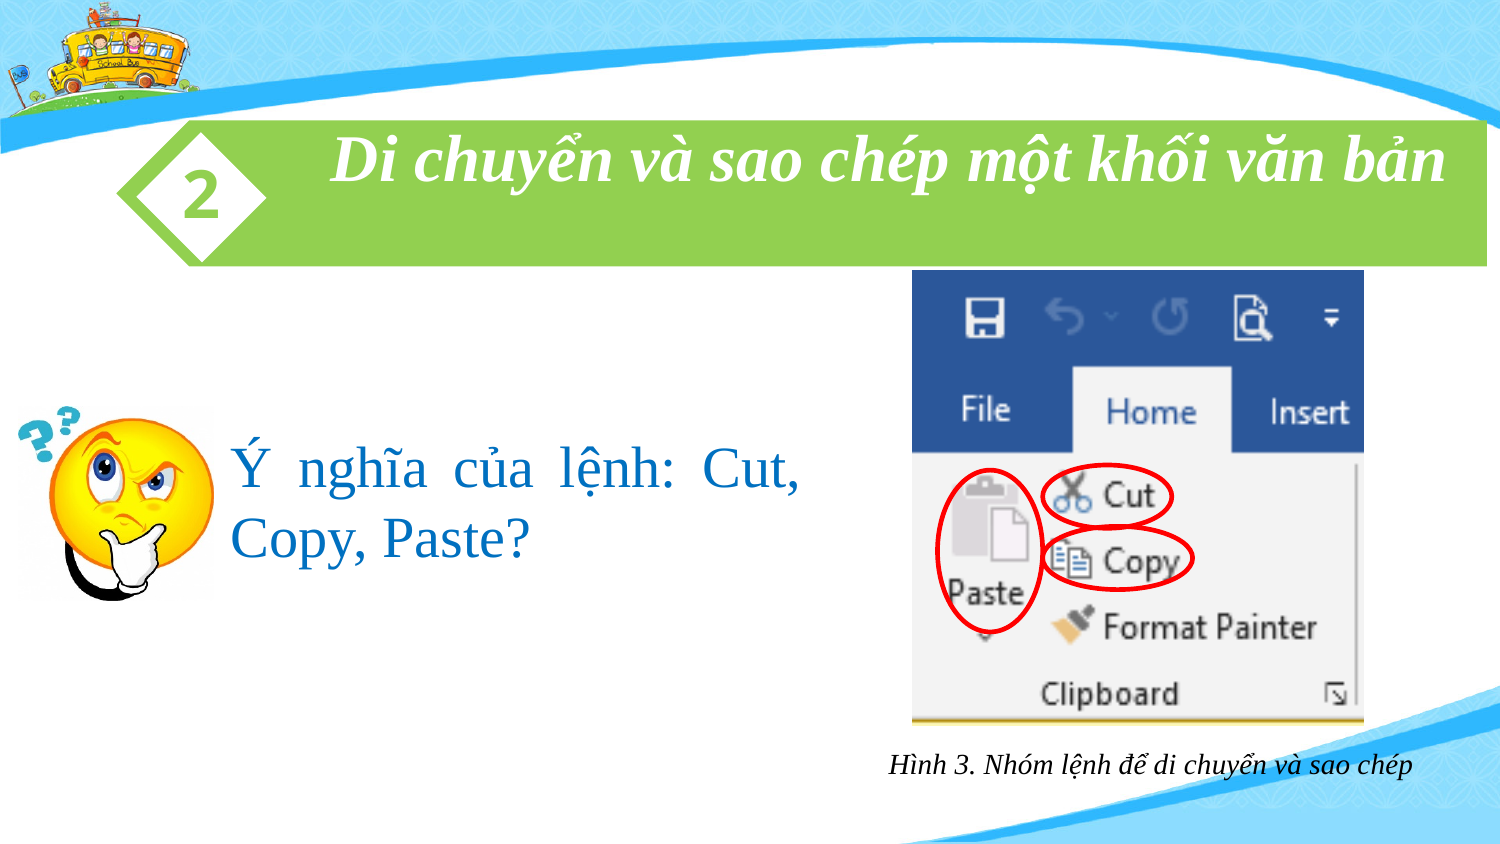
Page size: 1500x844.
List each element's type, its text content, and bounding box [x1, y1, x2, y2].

text_box Ý nghĩa của lệnh: Cut, Copy, Paste? [215, 421, 817, 577]
picture [0, 0, 1500, 844]
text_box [116, 107, 1500, 362]
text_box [851, 270, 1452, 796]
